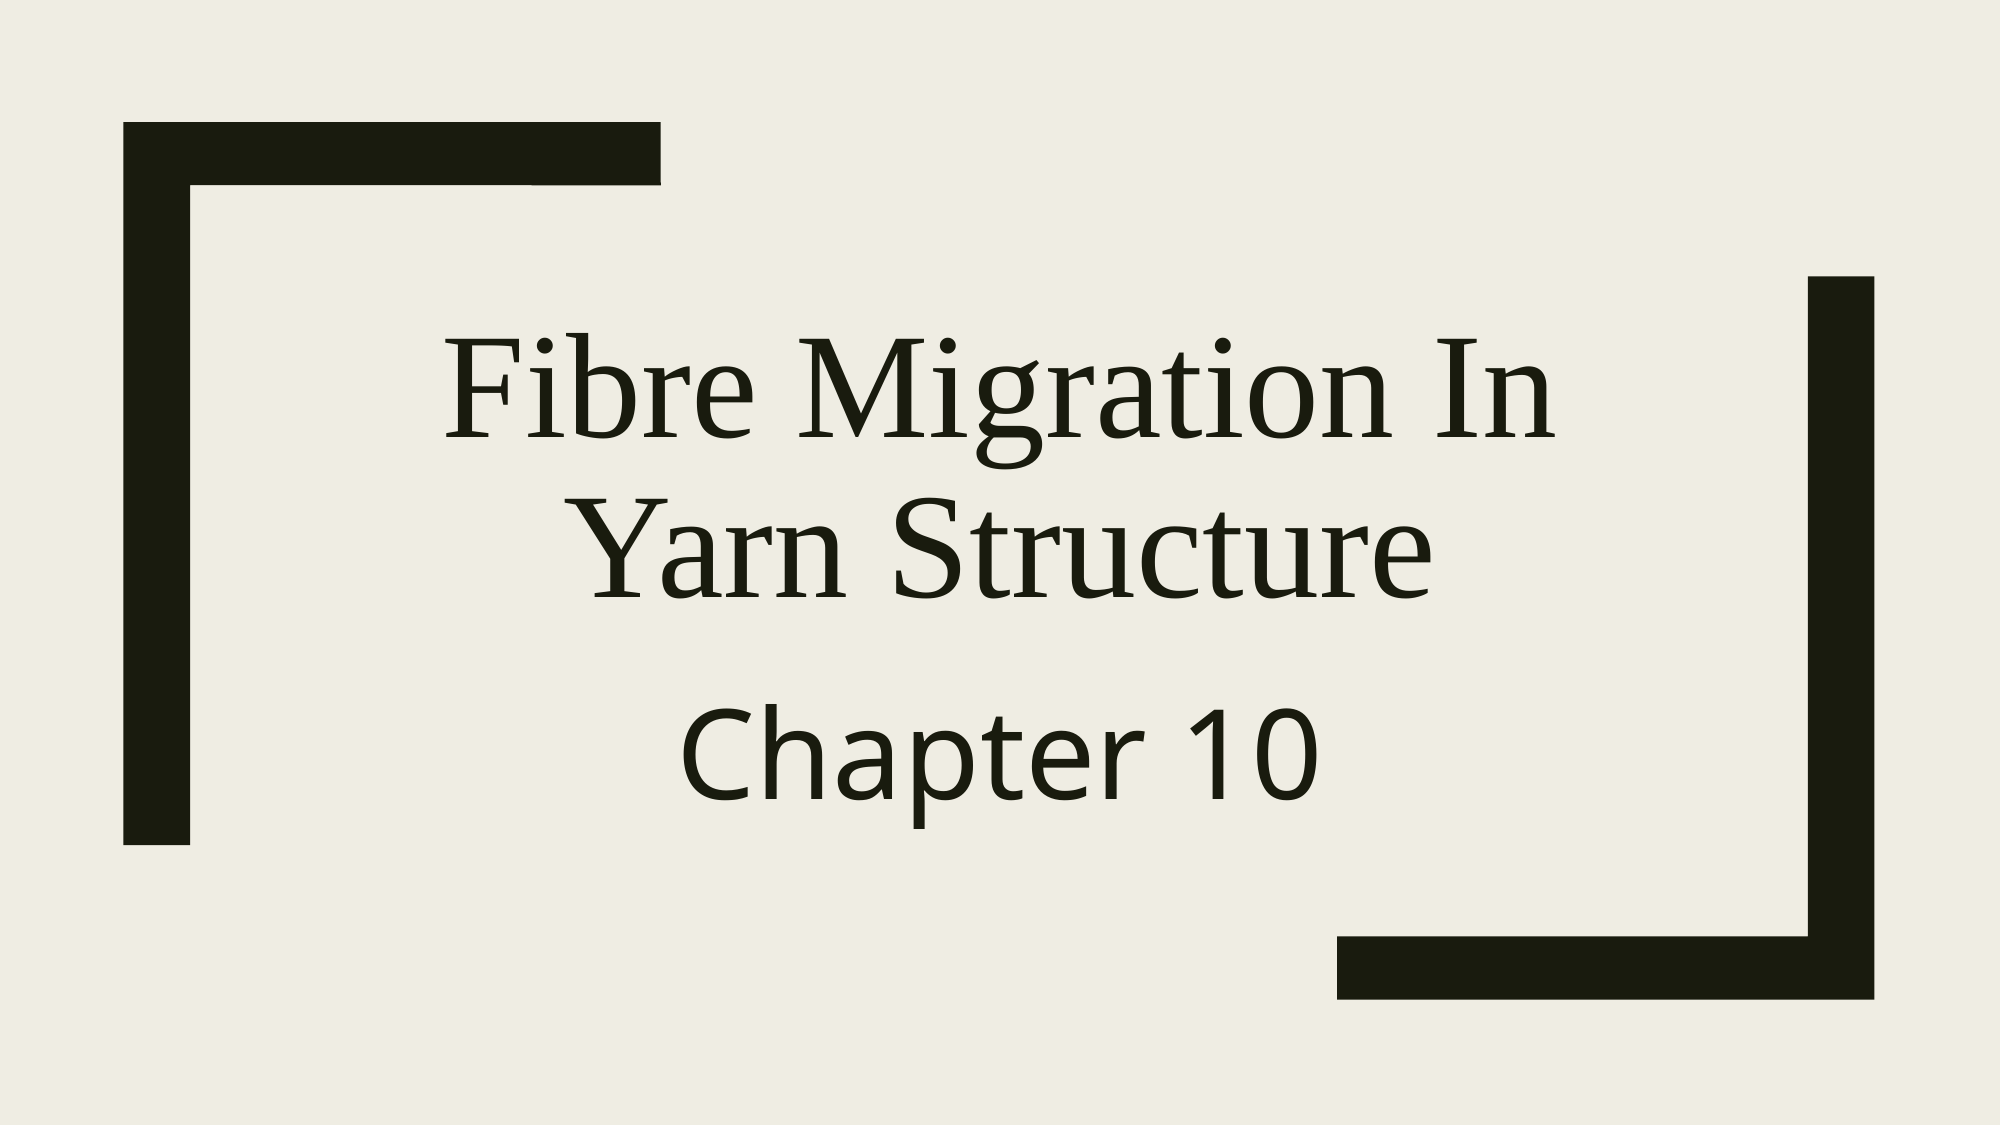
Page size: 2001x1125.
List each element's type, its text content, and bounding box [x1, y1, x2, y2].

subtitle Chapter 10 [439, 649, 1561, 828]
title Fibre Migration In Yarn Structure [314, 293, 1686, 638]
